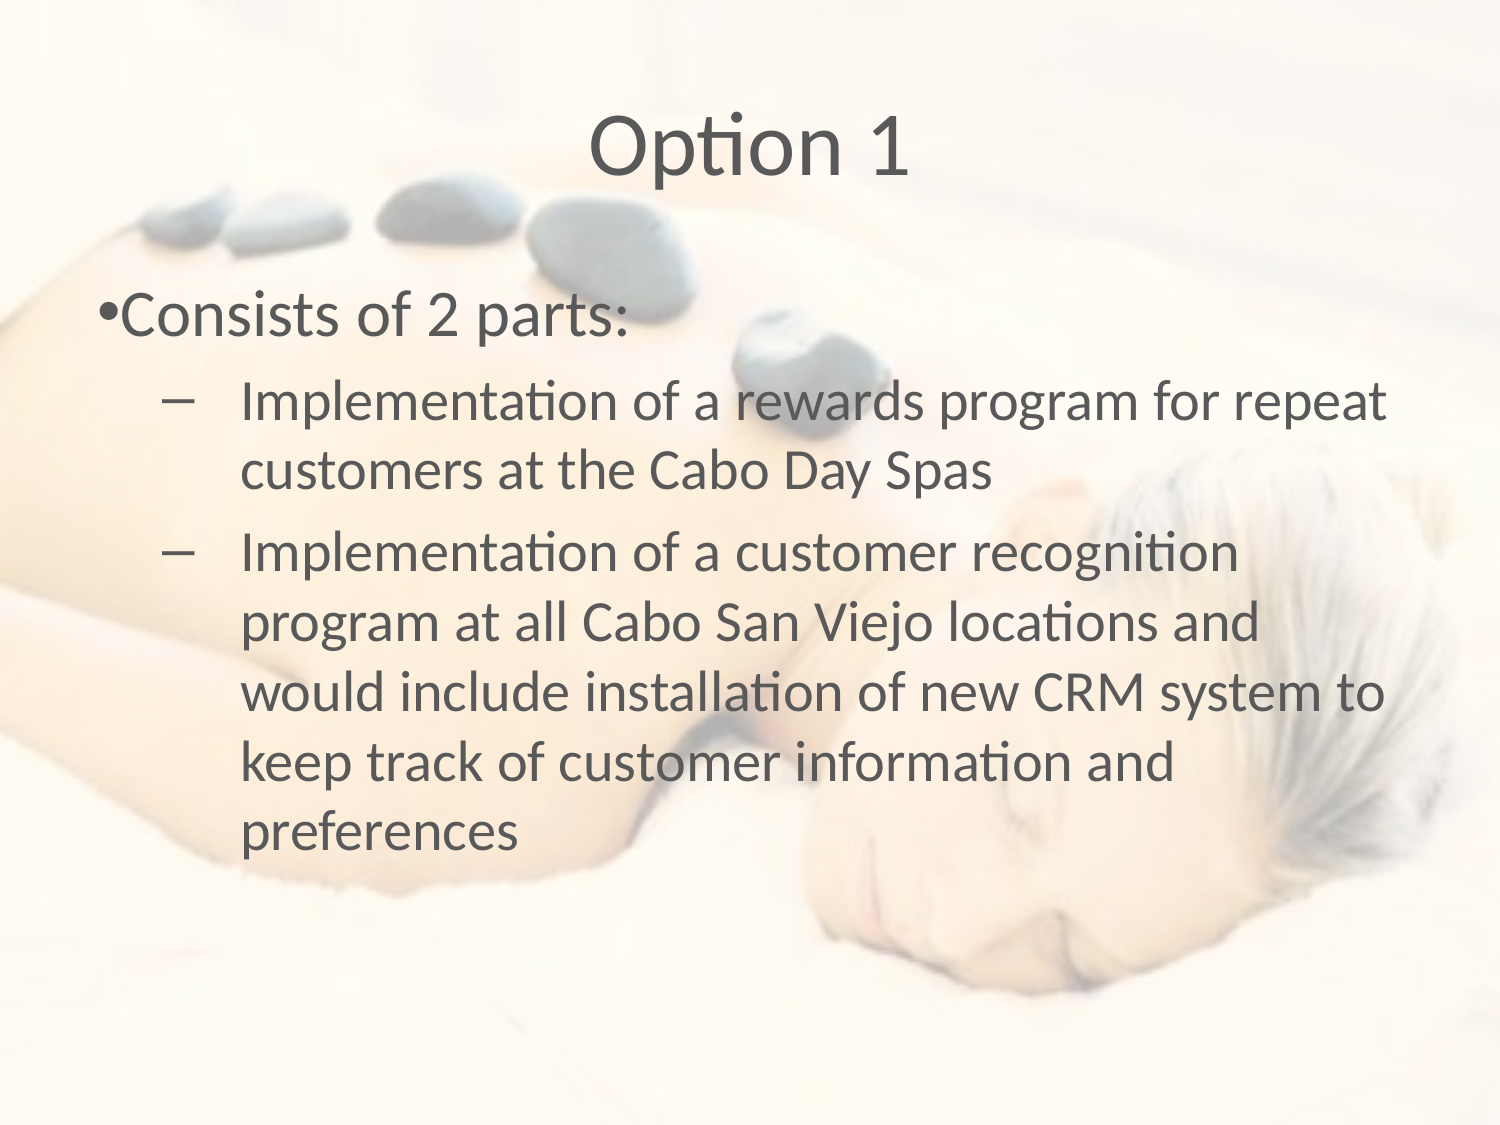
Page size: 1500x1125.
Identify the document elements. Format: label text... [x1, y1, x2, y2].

title Option 1 [75, 45, 1425, 233]
list Consists of 2 parts: Implementation of a rewards program for repeat customers at the Cabo Day Spas Implementation of a customer recognition program at all Cabo San Viejo locations and would include installation of new CRM system to keep track of customer information and preferences [75, 262, 1425, 1005]
